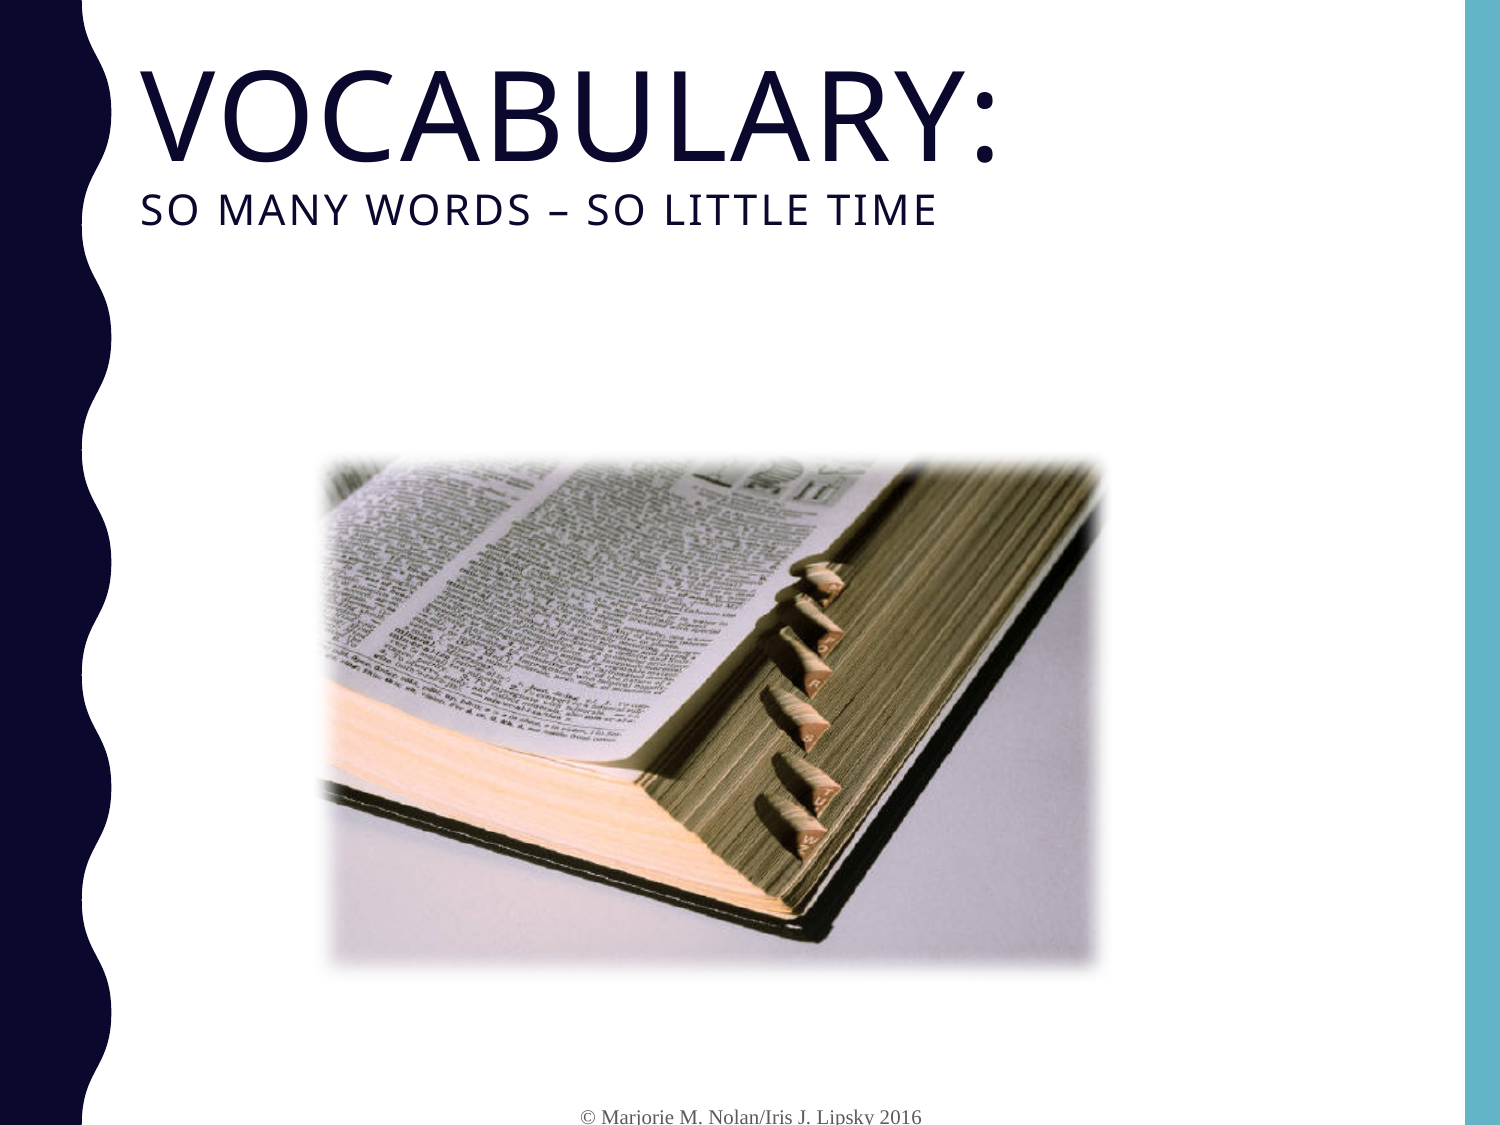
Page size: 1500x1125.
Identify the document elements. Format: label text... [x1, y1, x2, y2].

title VOCABULARY: So Many Words – So Little Time [125, 0, 1378, 245]
footer © Marjorie M. Nolan/Iris J. Lipsky 2016 [498, 1087, 1005, 1125]
picture [312, 449, 1113, 984]
